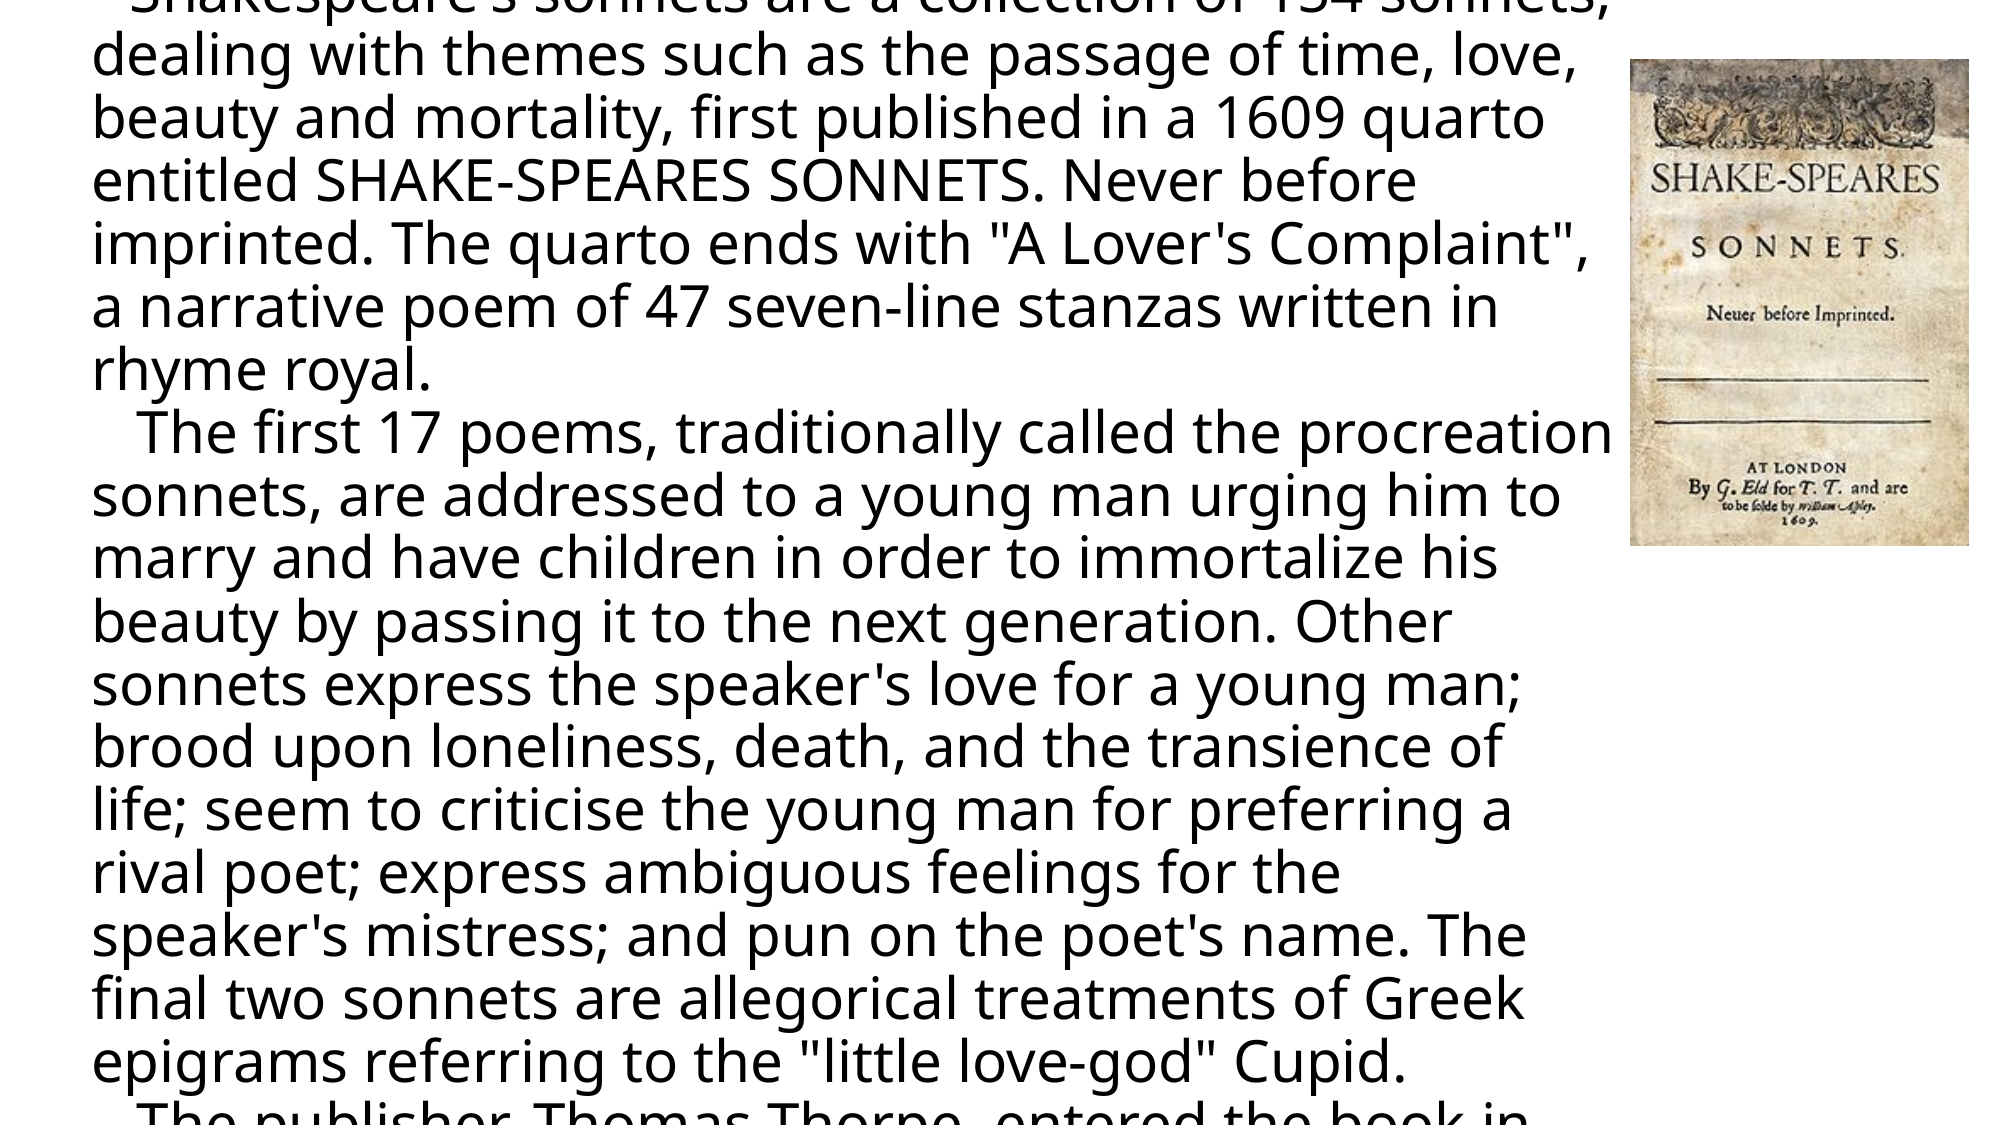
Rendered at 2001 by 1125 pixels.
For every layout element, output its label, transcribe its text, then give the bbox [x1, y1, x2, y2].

title Sonnets Shakespeare's sonnets are a collection of 154 sonnets, dealing with themes such as the passage of time, love, beauty and mortality, first published in a 1609 quarto entitled SHAKE-SPEARES SONNETS. Never before imprinted. The quarto ends with "A Lover's Complaint", a narrative poem of 47 seven-line stanzas written in rhyme royal. The first 17 poems, traditionally called the procreation sonnets, are addressed to a young man urging him to marry and have children in order to immortalize his beauty by passing it to the next generation. Other sonnets express the speaker's love for a young man; brood upon loneliness, death, and the transience of life; seem to criticise the young man for preferring a rival poet; express ambiguous feelings for the speaker's mistress; and pun on the poet's name. The final two sonnets are allegorical treatments of Greek epigrams referring to the "little love-god" Cupid. The publisher, Thomas Thorpe, entered the book in the Stationers' Register on 20 May 1609. [76, 59, 1631, 1061]
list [1630, 59, 1969, 546]
